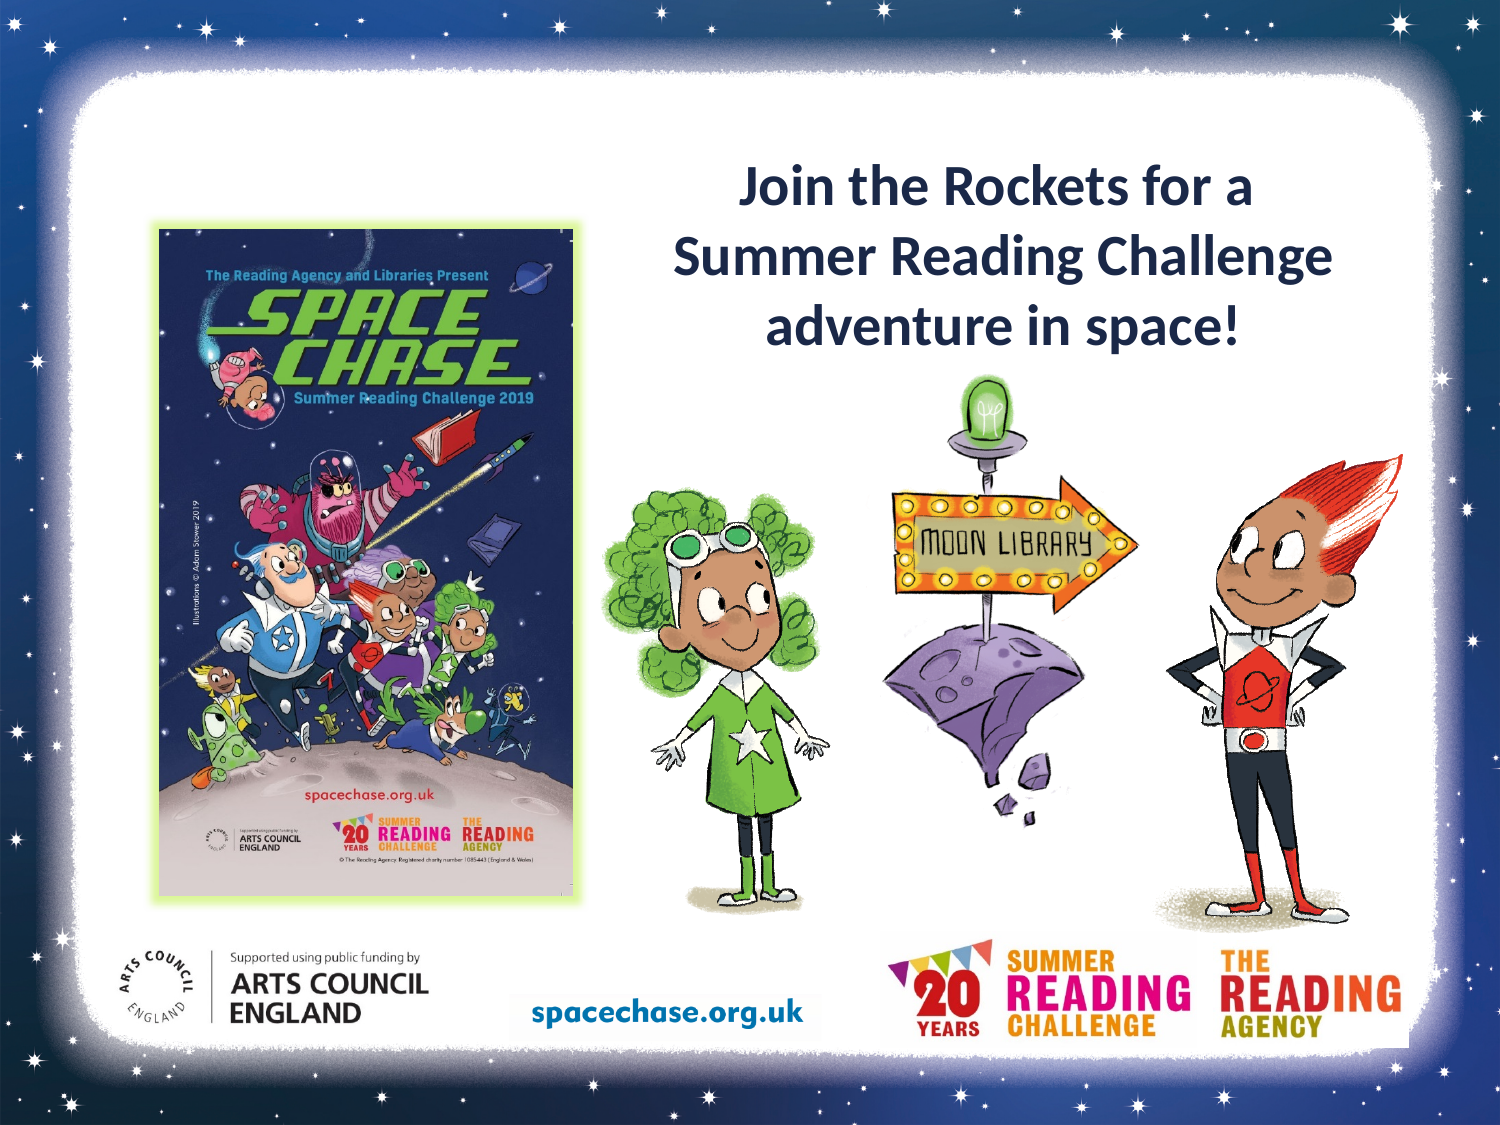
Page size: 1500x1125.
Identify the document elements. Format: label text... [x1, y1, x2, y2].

picture [0, 0, 1500, 1125]
text_box Join the Rockets for a Summer Reading Challenge adventure in space! [542, 139, 1465, 365]
